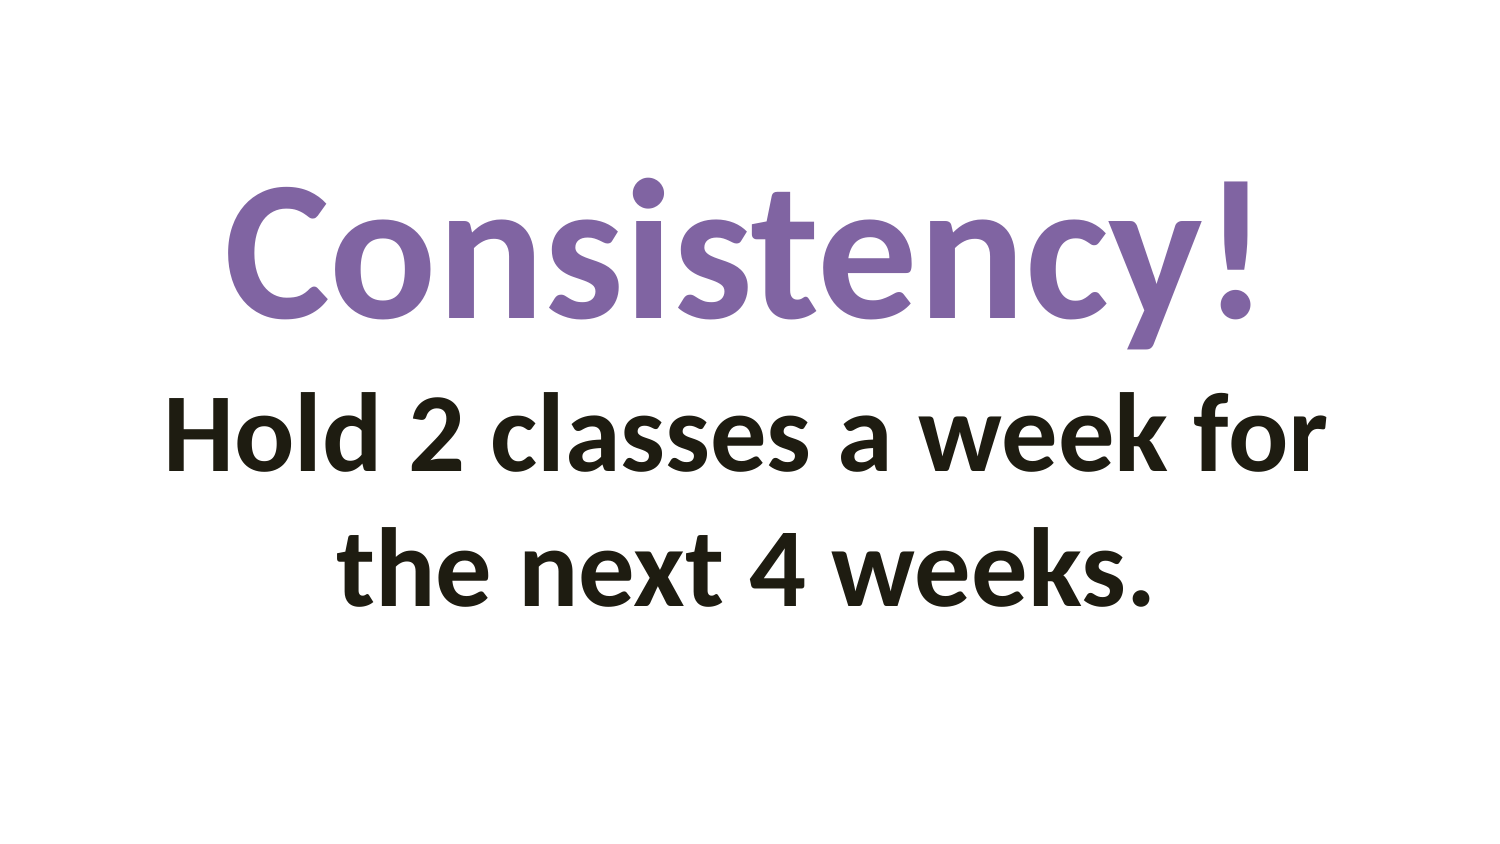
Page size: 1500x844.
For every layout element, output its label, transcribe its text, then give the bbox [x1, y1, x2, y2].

title Consistency! Hold 2 classes a week for the next 4 weeks. [62, 109, 1432, 738]
